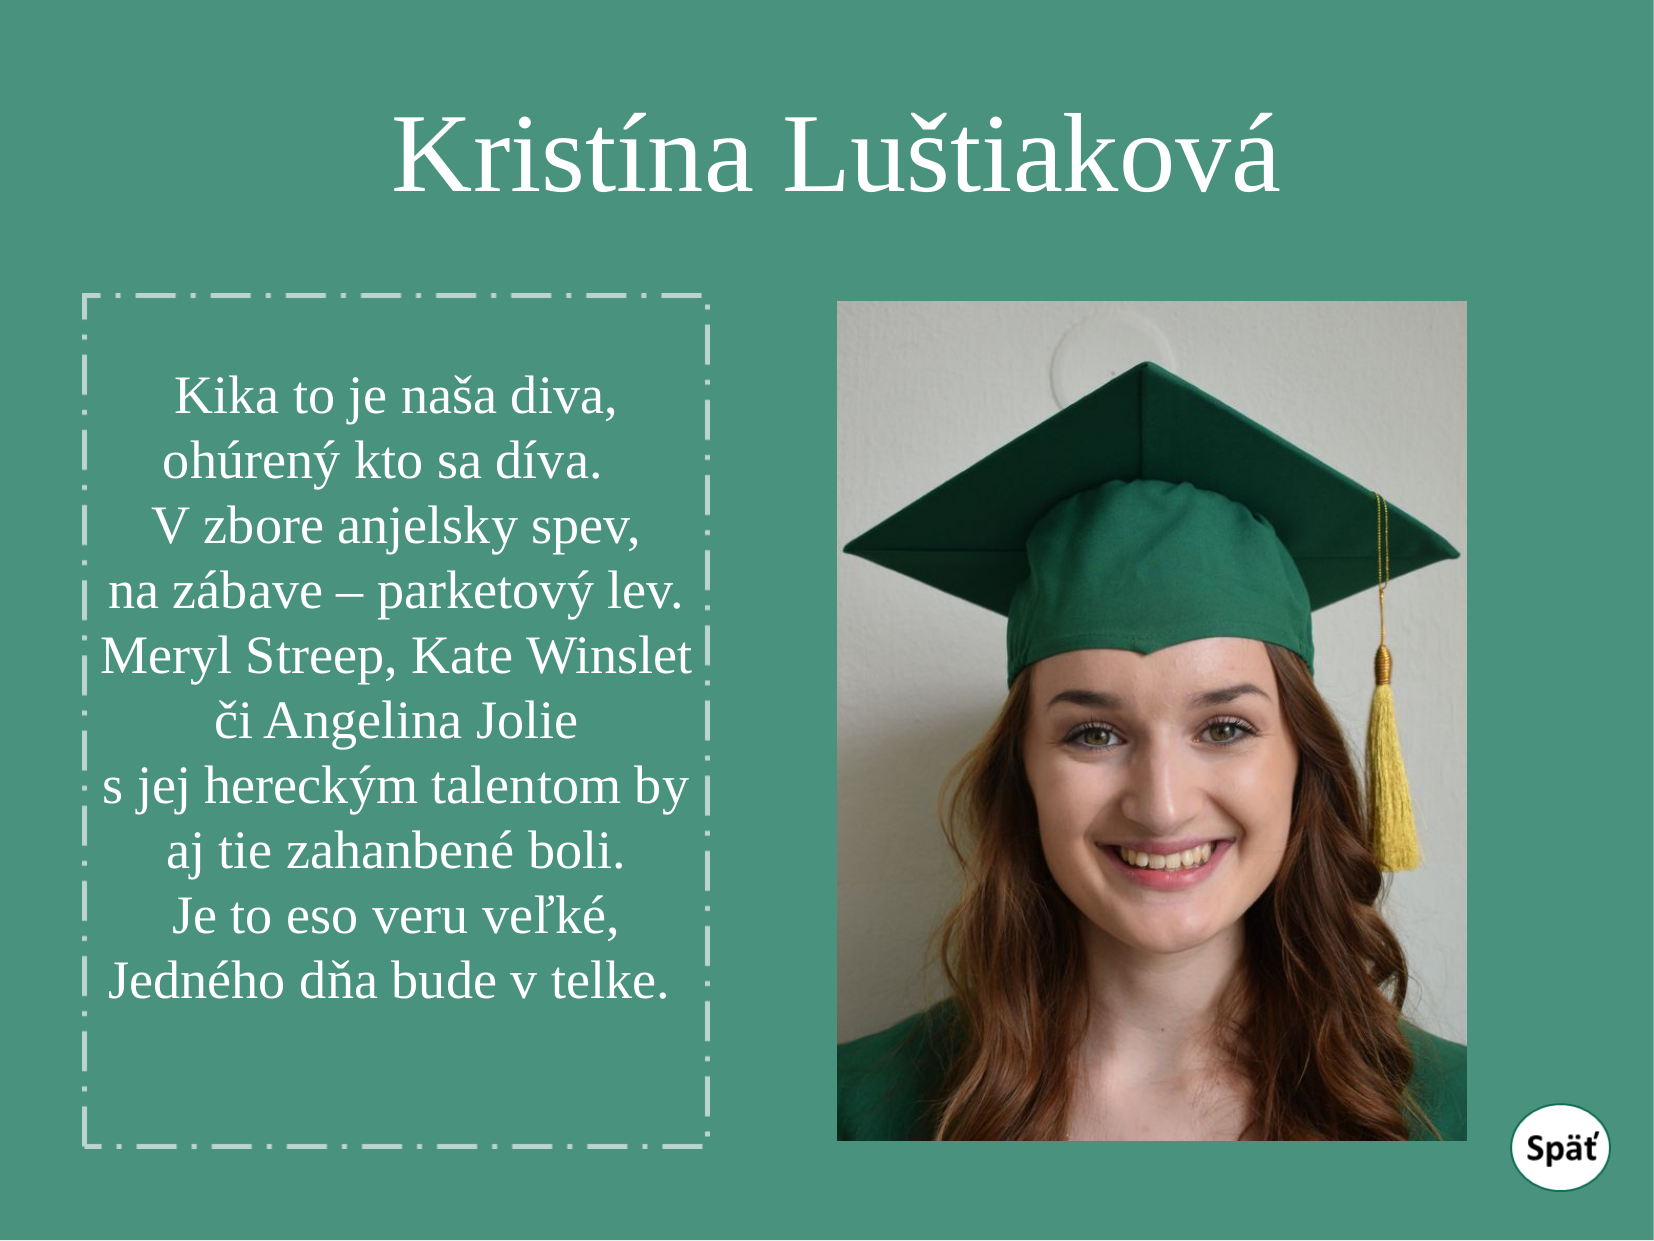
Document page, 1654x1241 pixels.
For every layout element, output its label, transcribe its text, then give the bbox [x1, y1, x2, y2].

picture [1502, 1103, 1622, 1194]
picture [82, 293, 710, 1149]
text_box Kristína Luštiaková [233, 71, 1441, 222]
picture [837, 301, 1467, 1141]
